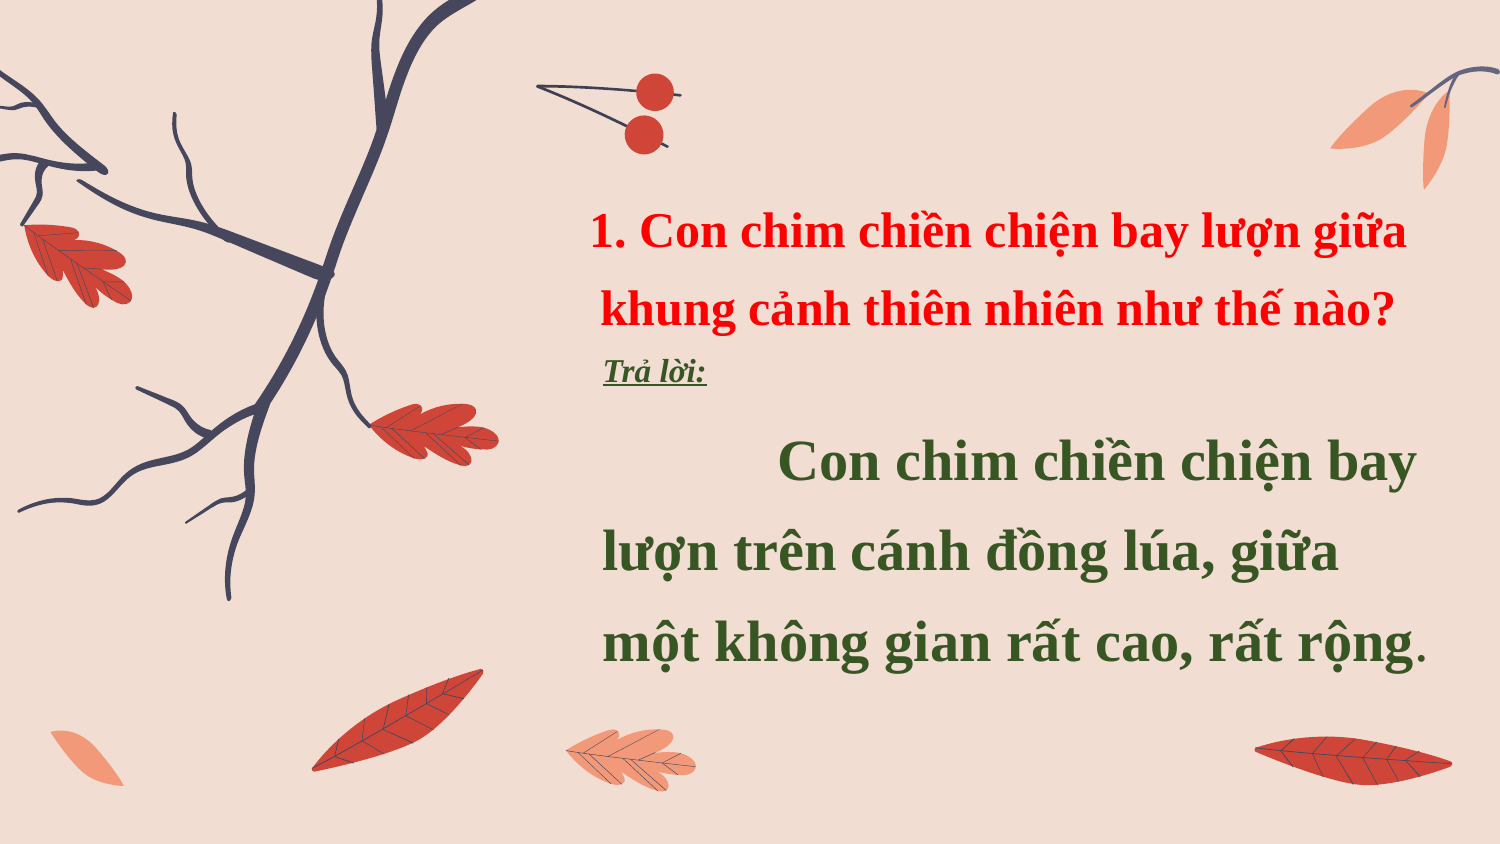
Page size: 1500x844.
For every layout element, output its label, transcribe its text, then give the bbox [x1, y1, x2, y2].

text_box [375, 625, 424, 824]
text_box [565, 44, 666, 182]
text_box 1. Con chim chiền chiện bay lượn giữa khung cảnh thiên nhiên như thế nào? [535, 163, 1462, 352]
text_box Trả lời: Con chim chiền chiện bay lượn trên cánh đồng lúa, giữa một không gian rất cao, rất rộng. [531, 329, 1458, 844]
